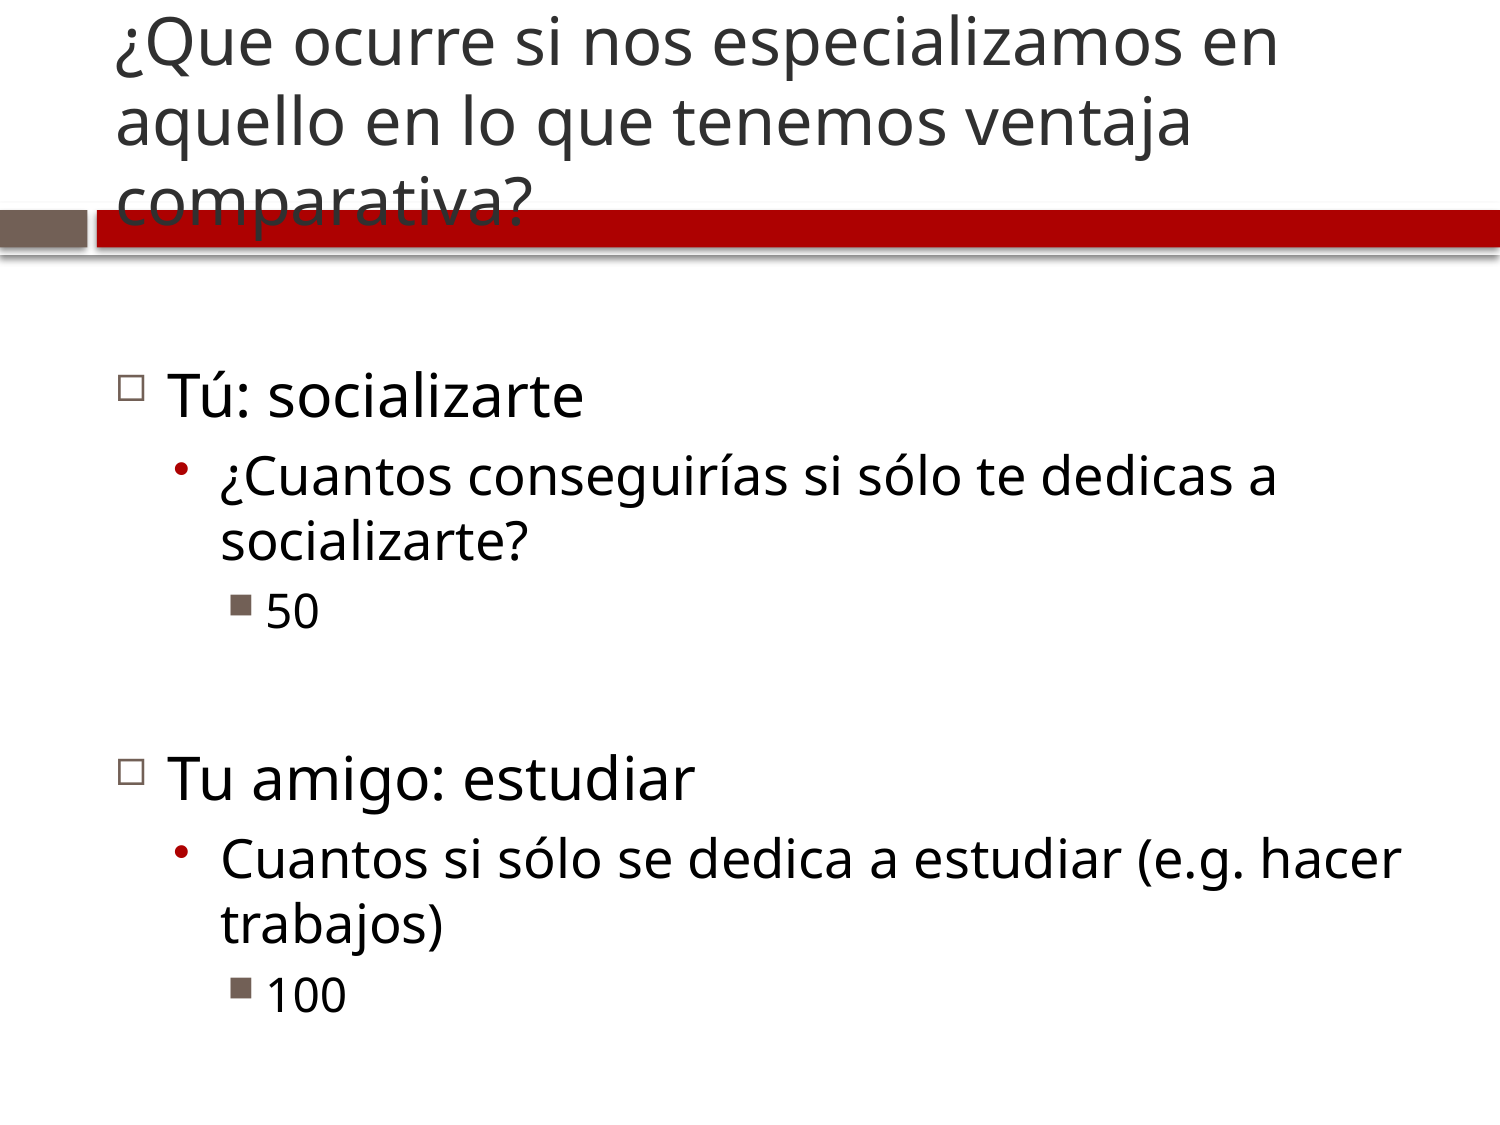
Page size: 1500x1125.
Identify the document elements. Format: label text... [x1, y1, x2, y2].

title ¿Que ocurre si nos especializamos en aquello en lo que tenemos ventaja comparativa? [100, 37, 1438, 200]
list Tú: socializarte ¿Cuantos conseguirías si sólo te dedicas a socializarte? 50 Tu amigo: estudiar Cuantos si sólo se dedica a estudiar (e.g. hacer trabajos) 100 [100, 262, 1438, 1000]
